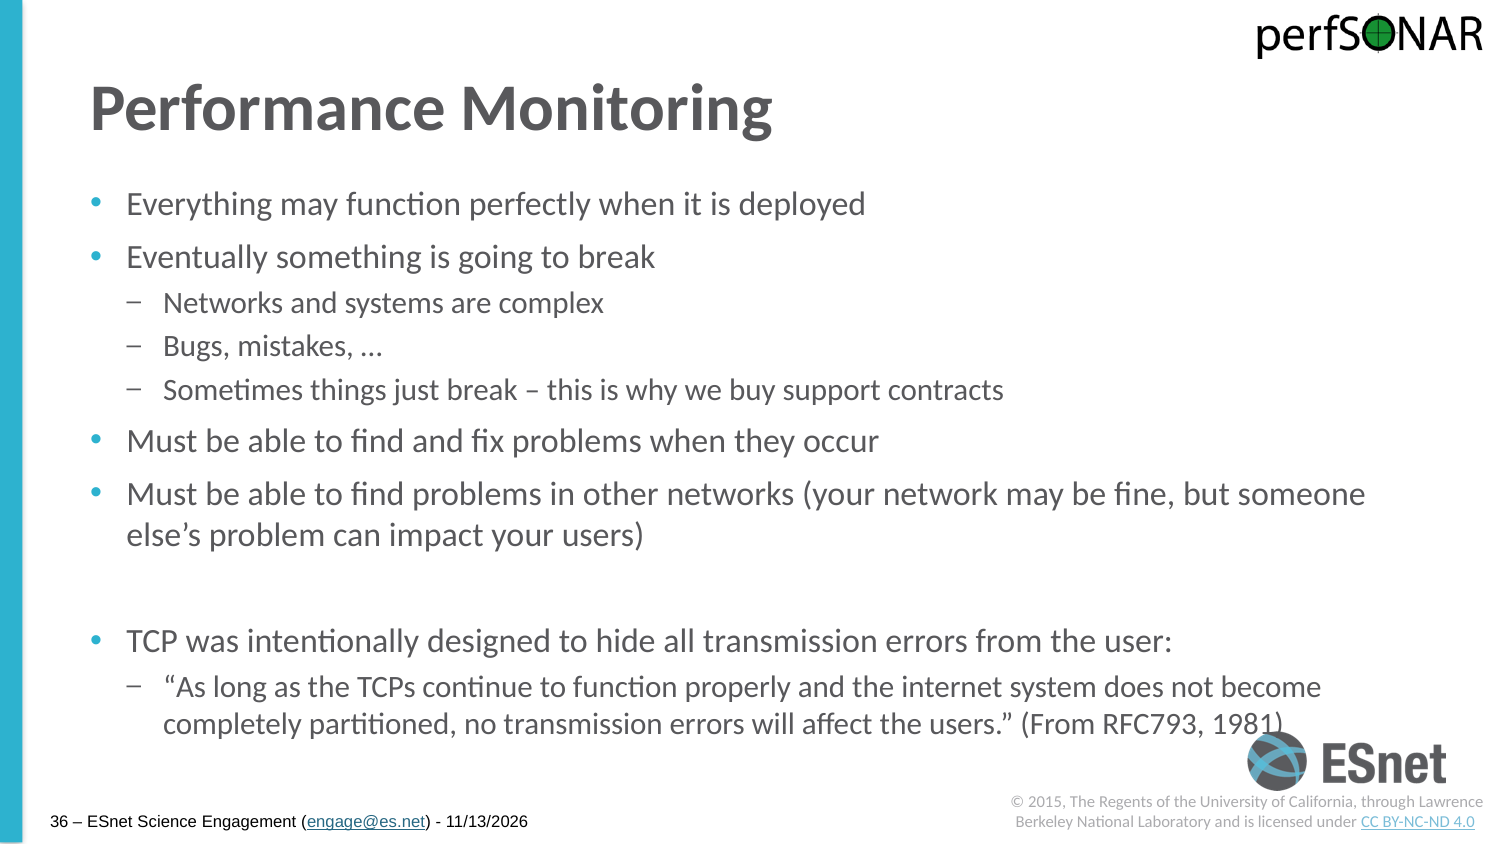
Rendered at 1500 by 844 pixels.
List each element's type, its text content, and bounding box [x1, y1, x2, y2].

title Performance Monitoring [75, 33, 1425, 174]
text_box © 2015, The Regents of the University of California, through Lawrence Berkeley National Laboratory and is licensed under CC BY-NC-ND 4.0 [994, 786, 1500, 838]
list Everything may function perfectly when it is deployed Eventually something is going to break Networks and systems are complex Bugs, mistakes, … Sometimes things just break – this is why we buy support contracts Must be able to find and fix problems when they occur Must be able to find problems in other networks (your network may be fine, but someone else’s problem can impact your users) TCP was intentionally designed to hide all transmission errors from the user: “As long as the TCPs continue to function properly and the internet system does not become completely partitioned, no transmission errors will affect the users.” (From RFC793, 1981) [75, 174, 1425, 754]
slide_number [34, 810, 567, 833]
picture [1252, 7, 1486, 60]
picture [1247, 731, 1446, 786]
